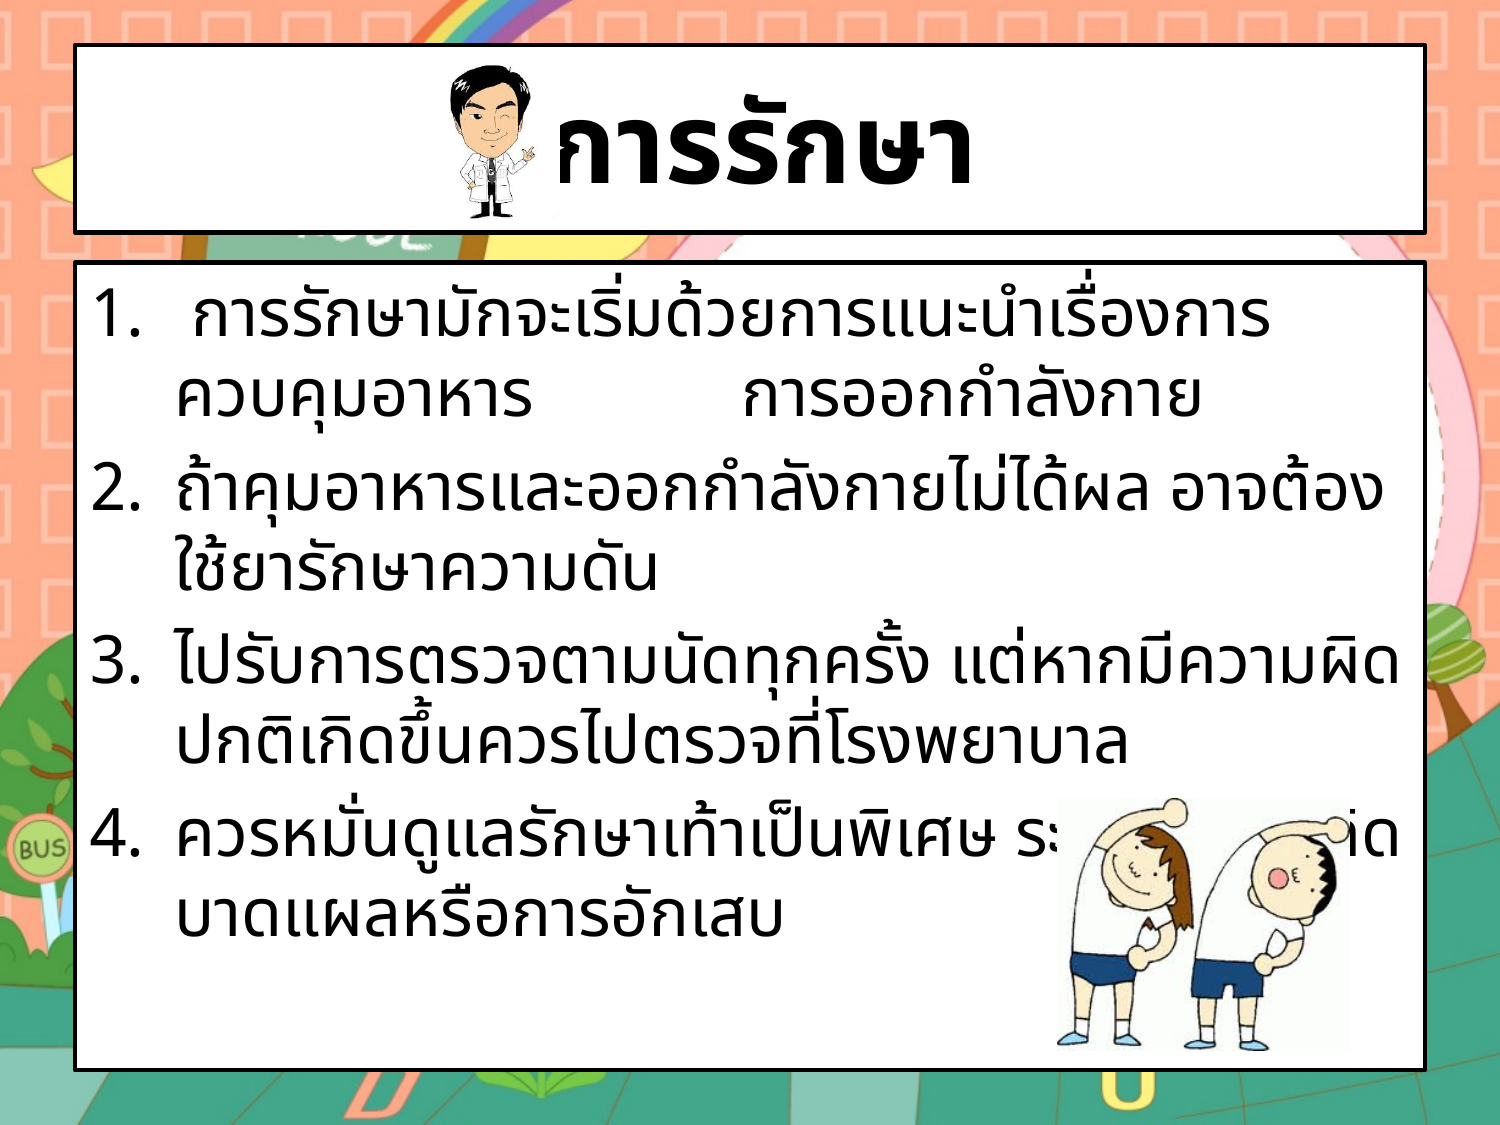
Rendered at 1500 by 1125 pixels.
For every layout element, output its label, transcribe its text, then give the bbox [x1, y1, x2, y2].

list การรักษามักจะเริ่มด้วยการแนะนำเรื่องการควบคุมอาหาร การออกกำลังกาย ถ้าคุมอาหารและออกกำลังกายไม่ได้ผล อาจต้องใช้ยารักษาความดัน ไปรับการตรวจตามนัดทุกครั้ง แต่หากมีความผิดปกติเกิดขึ้นควรไปตรวจที่โรงพยาบาล ควรหมั่นดูแลรักษาเท้าเป็นพิเศษ ระวังอย่าให้เกิดบาดแผลหรือการอักเสบ [73, 260, 1427, 1072]
picture [0, 0, 1500, 1125]
title การรักษา [73, 43, 1427, 235]
